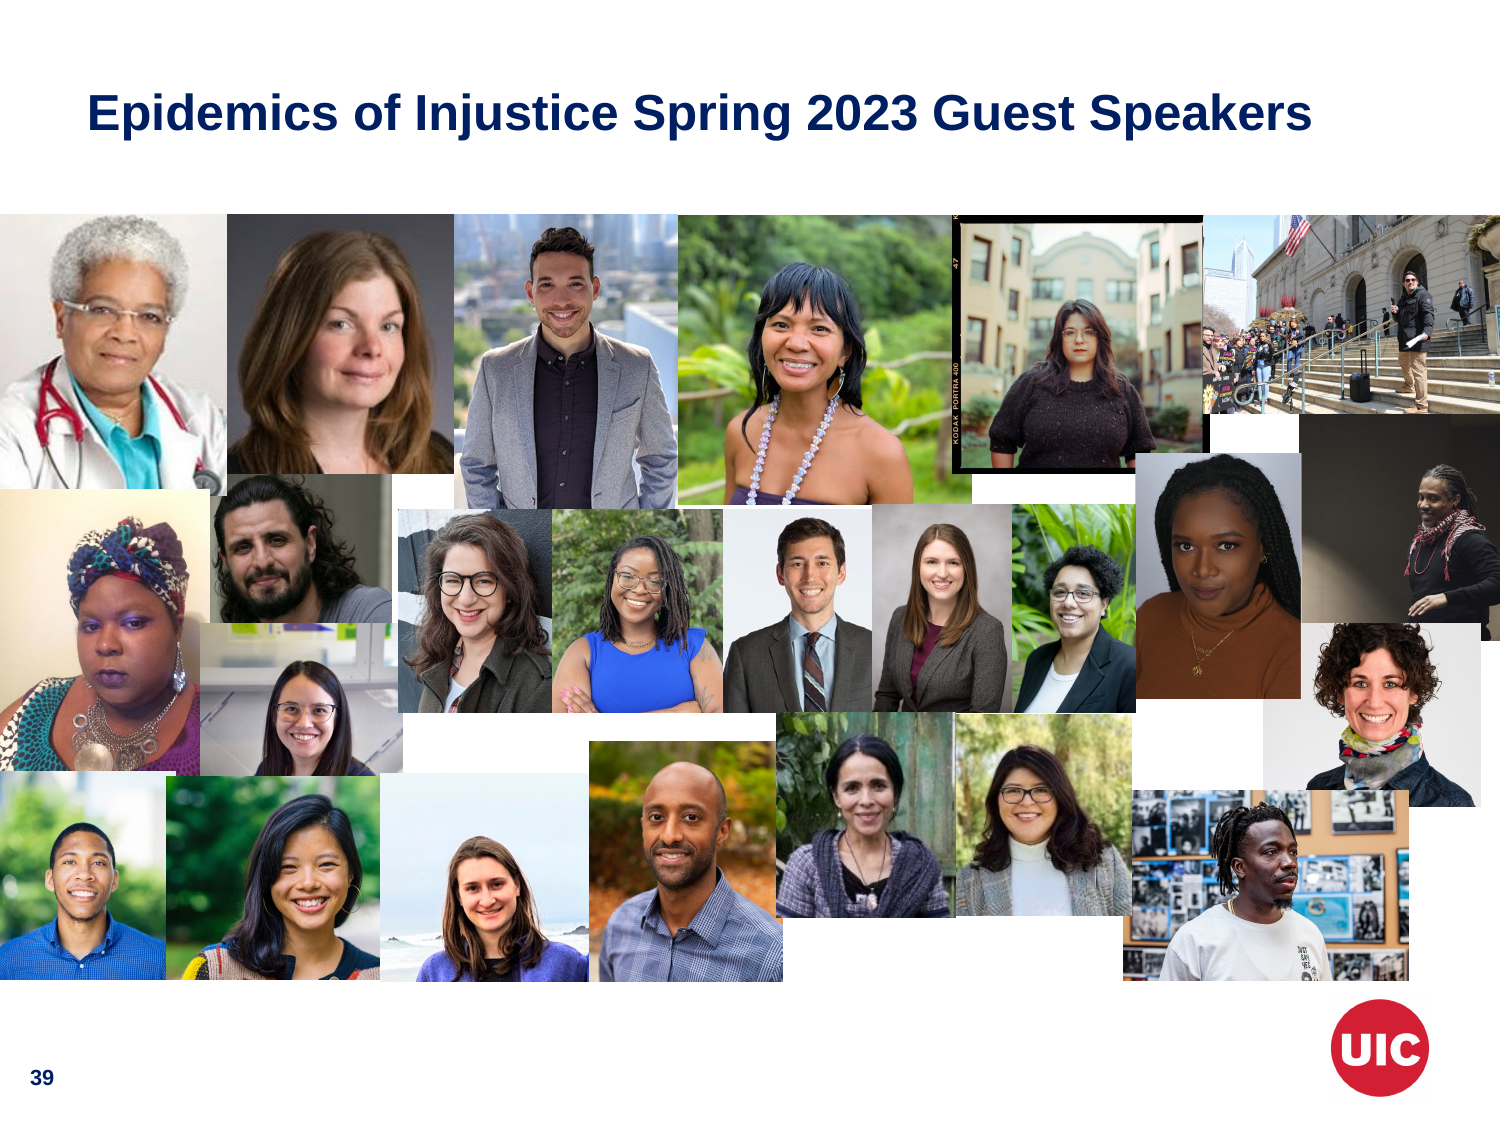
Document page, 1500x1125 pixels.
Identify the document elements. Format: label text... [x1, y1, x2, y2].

picture [1331, 998, 1430, 1098]
title Epidemics of Injustice Spring 2023 Guest Speakers [20, 86, 1380, 187]
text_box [0, 214, 1500, 983]
